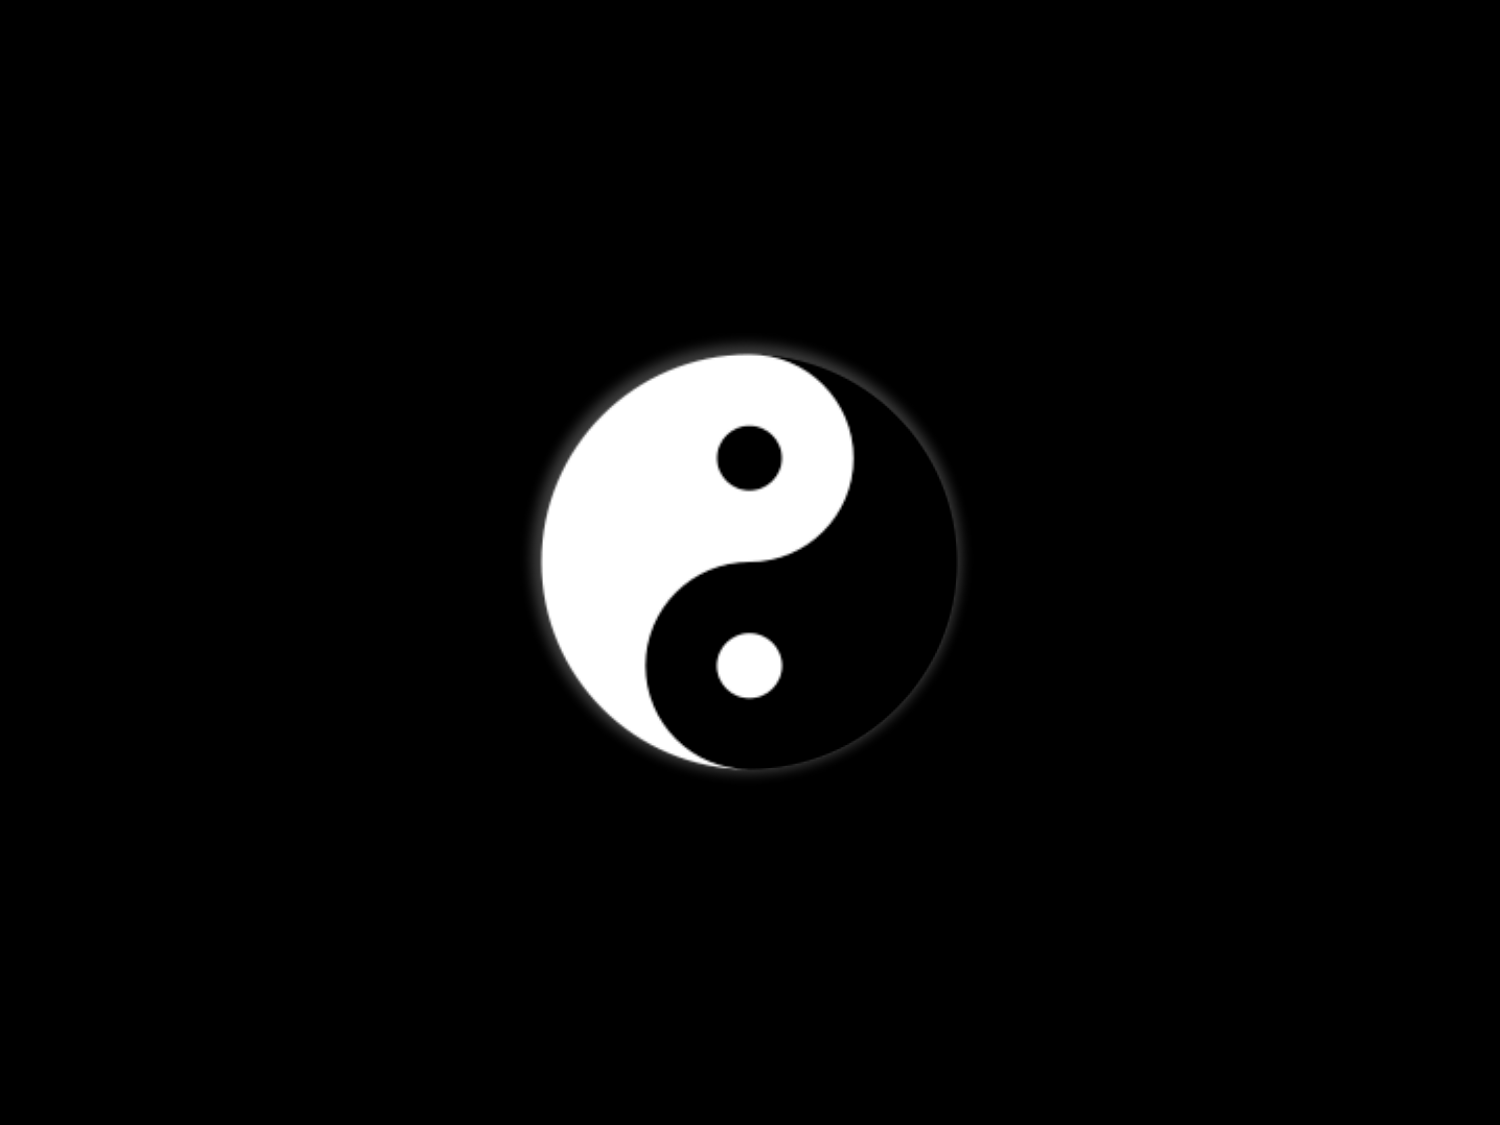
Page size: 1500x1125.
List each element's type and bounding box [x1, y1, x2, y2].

picture [520, 333, 980, 792]
